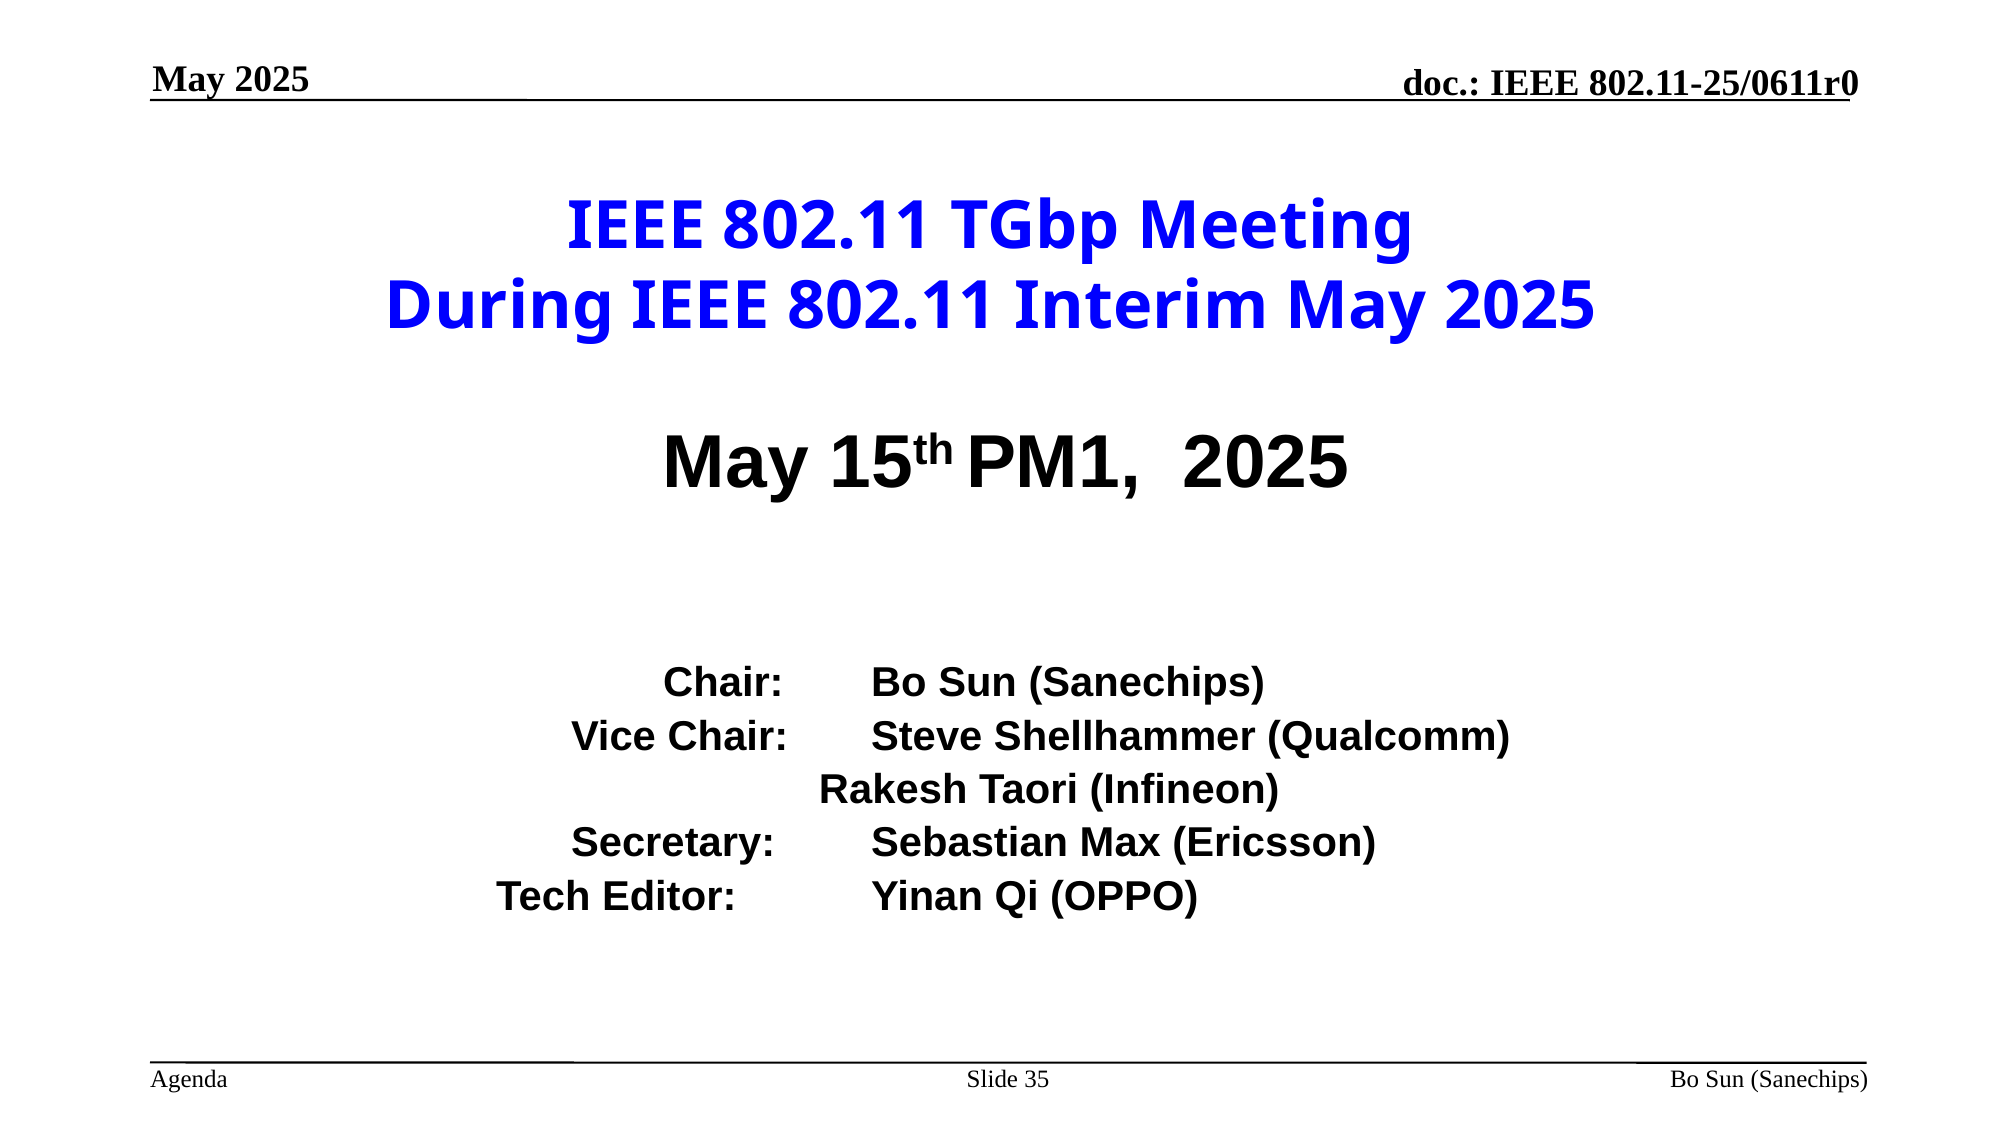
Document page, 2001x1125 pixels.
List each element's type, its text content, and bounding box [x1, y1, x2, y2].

text_box May 15th PM1, 2025 Chair: Bo Sun (Sanechips) Vice Chair: Steve Shellhammer (Qualcomm) Rakesh Taori (Infineon) Secretary: Sebastian Max (Ericsson) Tech Editor: Yinan Qi (OPPO) [200, 349, 1813, 1027]
footer Bo Sun (Sanechips) [1171, 1061, 1869, 1093]
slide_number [152, 54, 563, 100]
text_box IEEE 802.11 TGbp Meeting During IEEE 802.11 Interim May 2025 [288, 112, 1695, 349]
slide_number Slide 35 [949, 1061, 1067, 1123]
